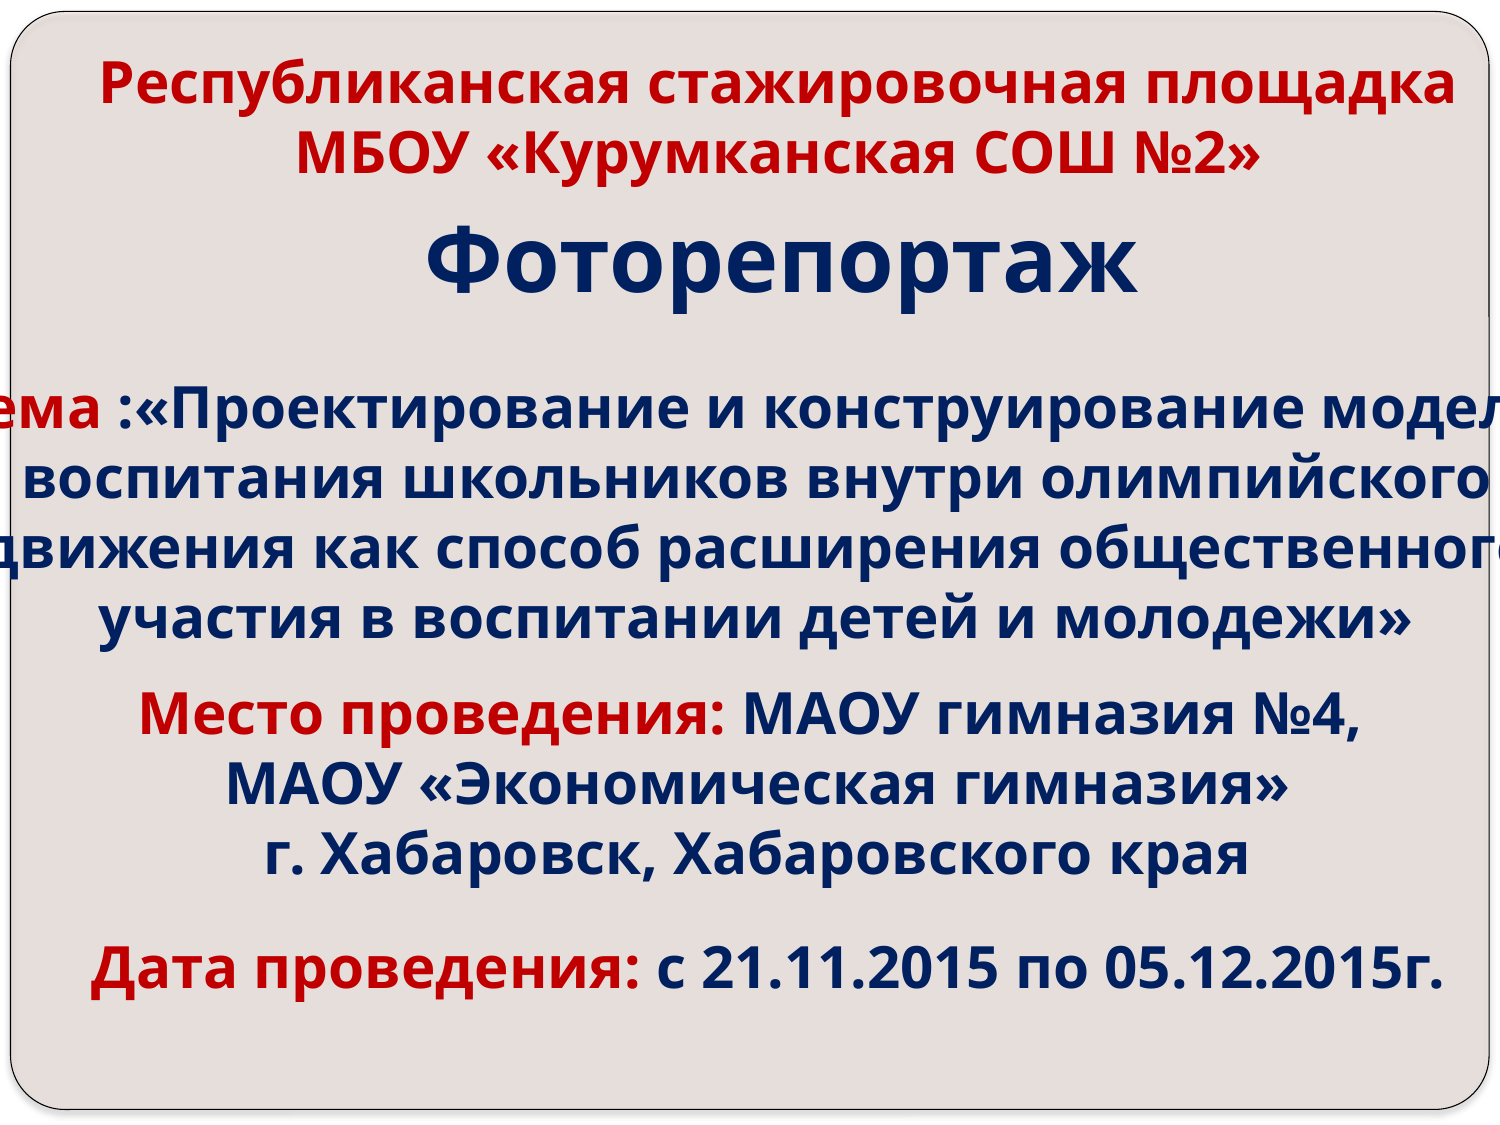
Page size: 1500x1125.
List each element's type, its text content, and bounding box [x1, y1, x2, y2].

text_box [0, 0, 1500, 75]
text_box Республиканская стажировочная площадка МБОУ «Курумканская СОШ №2» [83, 37, 1474, 193]
text_box Фоторепортаж [409, 193, 1154, 319]
text_box Место проведения: МАОУ гимназия №4, МАОУ «Экономическая гимназия» г. Хабаровск, Хабаровского края [122, 668, 1393, 894]
text_box Дата проведения: с 21.11.2015 по 05.12.2015г. [76, 923, 1460, 1008]
text_box Тема :«Проектирование и конструирование модели воспитания школьников внутри олимпийского движения как способ расширения общественного участия в воспитании детей и молодежи» [0, 362, 1500, 658]
